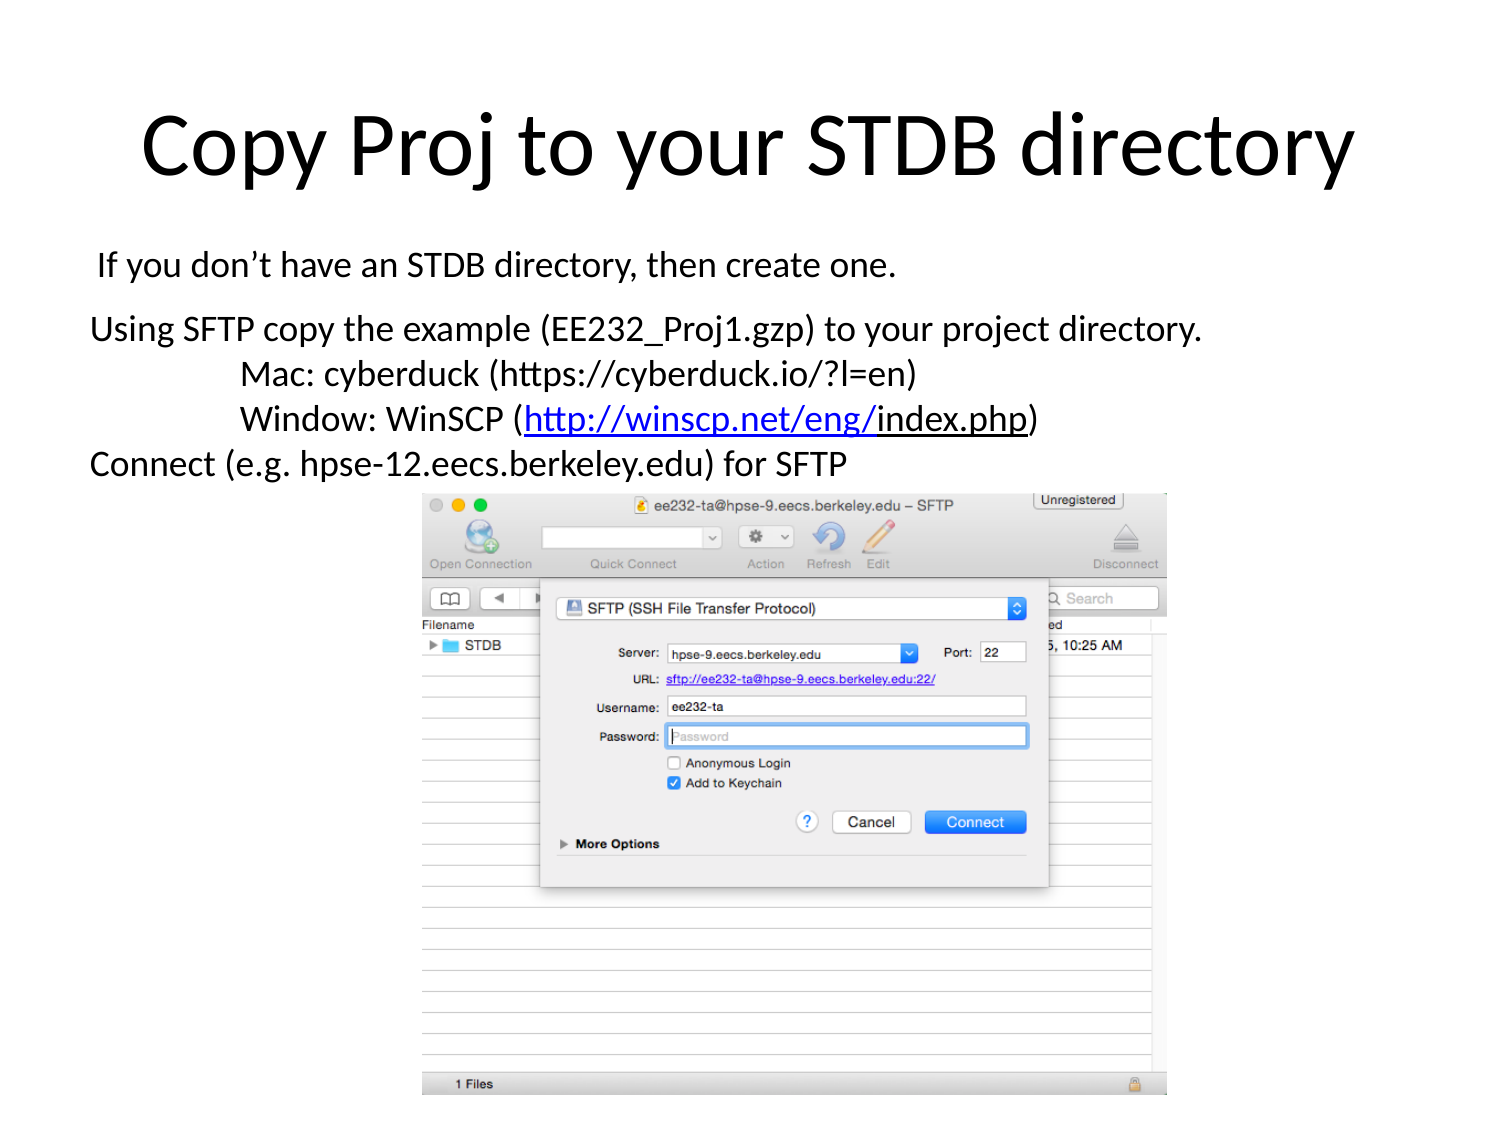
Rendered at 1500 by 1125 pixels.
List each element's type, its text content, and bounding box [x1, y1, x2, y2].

text_box If you don’t have an STDB directory, then create one. [82, 232, 914, 293]
picture [422, 493, 1168, 1096]
title Copy Proj to your STDB directory [75, 45, 1425, 233]
text_box Using SFTP copy the example (EE232_Proj1.gzp) to your project directory. Mac: cyberduck (https://cyberduck.io/?l=en) Window: WinSCP (http://winscp.net/eng/index.php) Connect (e.g. hpse-12.eecs.berkeley.edu) for SFTP [74, 296, 1425, 492]
